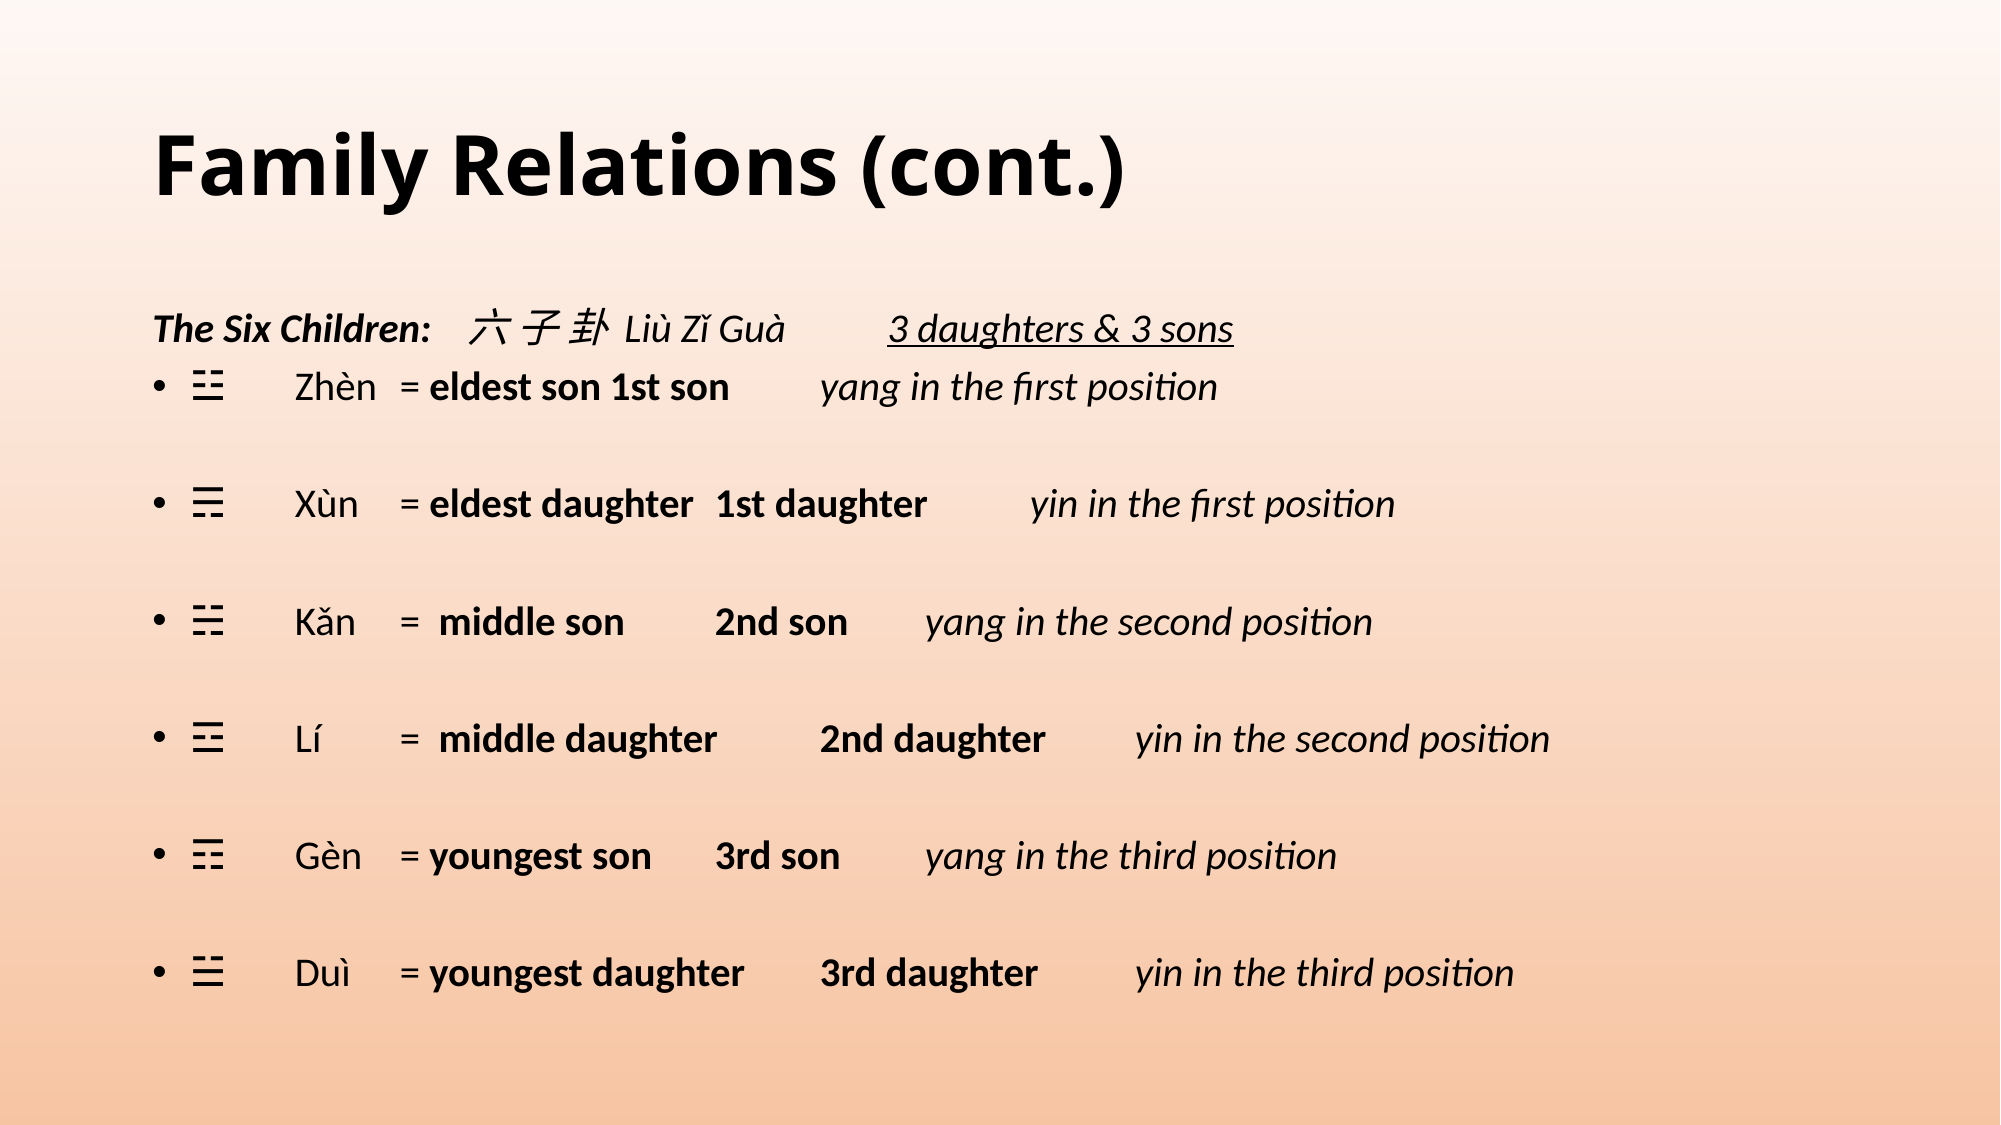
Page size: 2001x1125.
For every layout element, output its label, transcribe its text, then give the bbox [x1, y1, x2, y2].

title Family Relations (cont.) [137, 59, 1863, 278]
list The Six Children: 六 子 卦 Liù Zǐ Guà 3 daughters & 3 sons ☳ Zhèn = eldest son 1st son yang in the first position ☴ Xùn = eldest daughter 1st daughter yin in the first position ☵ Kǎn = middle son 2nd son yang in the second position ☲ Lí = middle daughter 2nd daughter yin in the second position ☶ Gèn = youngest son 3rd son yang in the third position ☱ Duì = youngest daughter 3rd daughter yin in the third position [137, 299, 1863, 1014]
